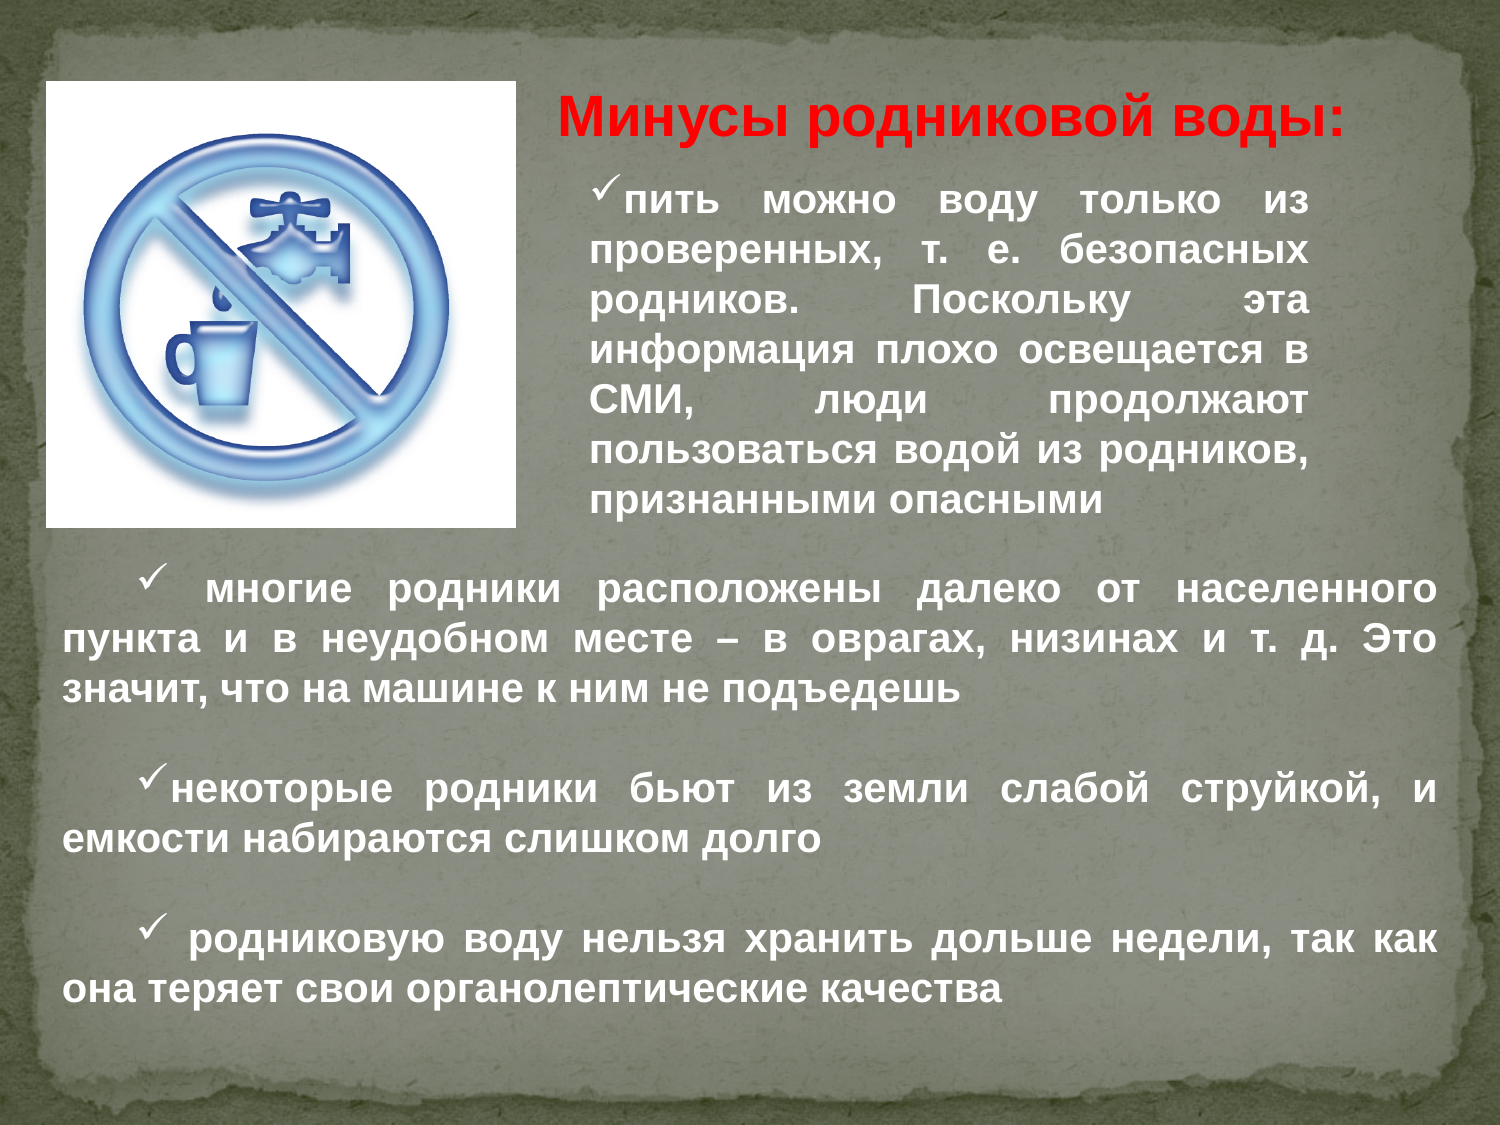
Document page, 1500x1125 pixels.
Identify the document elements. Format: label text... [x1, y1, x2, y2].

picture [46, 81, 516, 528]
text_box Минусы родниковой воды: [468, 70, 1465, 156]
text_box пить можно воду только из проверенных, т. е. безопасных родников. Поскольку эта информация плохо освещается в СМИ, люди продолжают пользоваться водой из родников, признанными опасными [574, 164, 1325, 529]
text_box многие родники расположены далеко от населенного пункта и в неудобном месте – в оврагах, низинах и т. д. Это значит, что на машине к ним не подъедешь некоторые родники бьют из земли слабой струйкой, и емкости набираются слишком долго родниковую воду нельзя хранить дольше недели, так как она теряет свои органолептические качества [46, 552, 1454, 1018]
